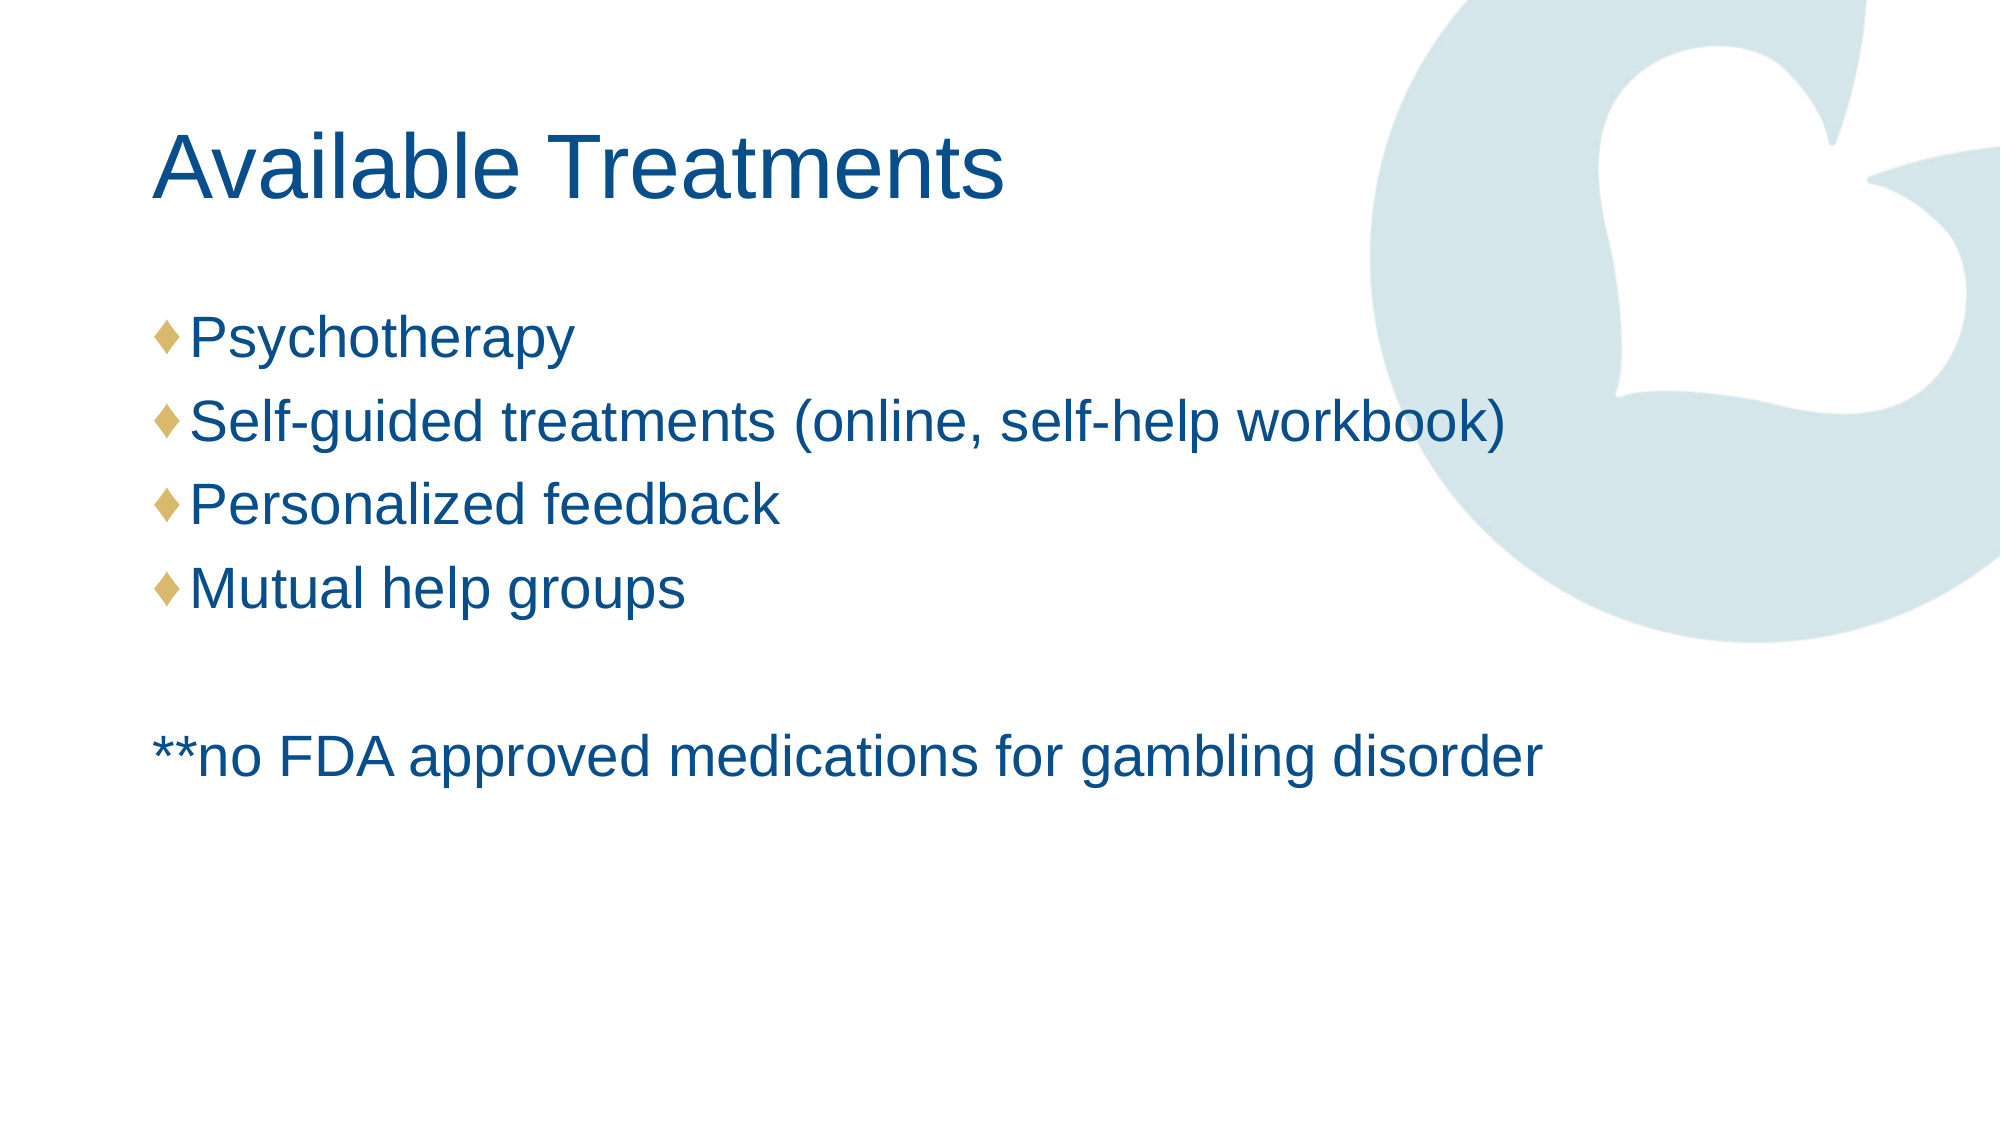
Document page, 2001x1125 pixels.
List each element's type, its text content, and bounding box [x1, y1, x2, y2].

picture [0, 0, 2001, 1125]
title Available Treatments [137, 59, 1863, 278]
list Psychotherapy Self-guided treatments (online, self-help workbook) Personalized feedback Mutual help groups **no FDA approved medications for gambling disorder [137, 299, 1863, 1014]
